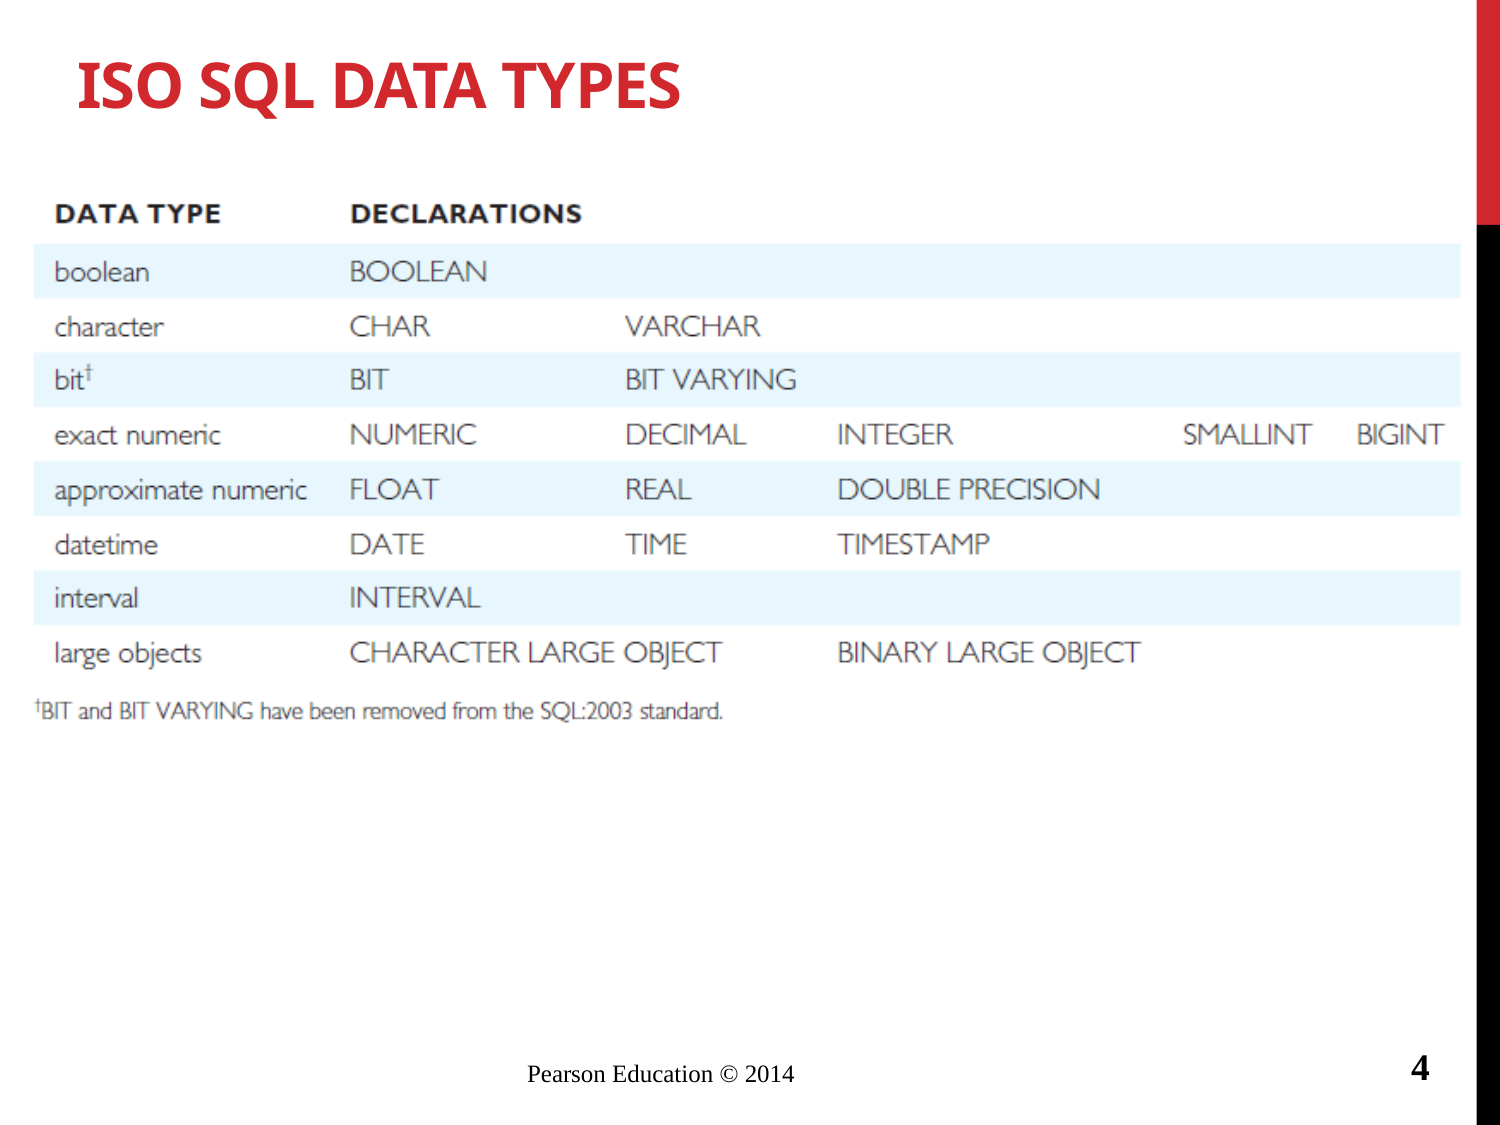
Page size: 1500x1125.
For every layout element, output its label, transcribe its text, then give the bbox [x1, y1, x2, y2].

text_box Pearson Education © 2014 [512, 1050, 1038, 1095]
title ISO SQL Data Types [62, 37, 1438, 129]
picture [28, 195, 1470, 741]
text_box 4 [1396, 1035, 1497, 1111]
